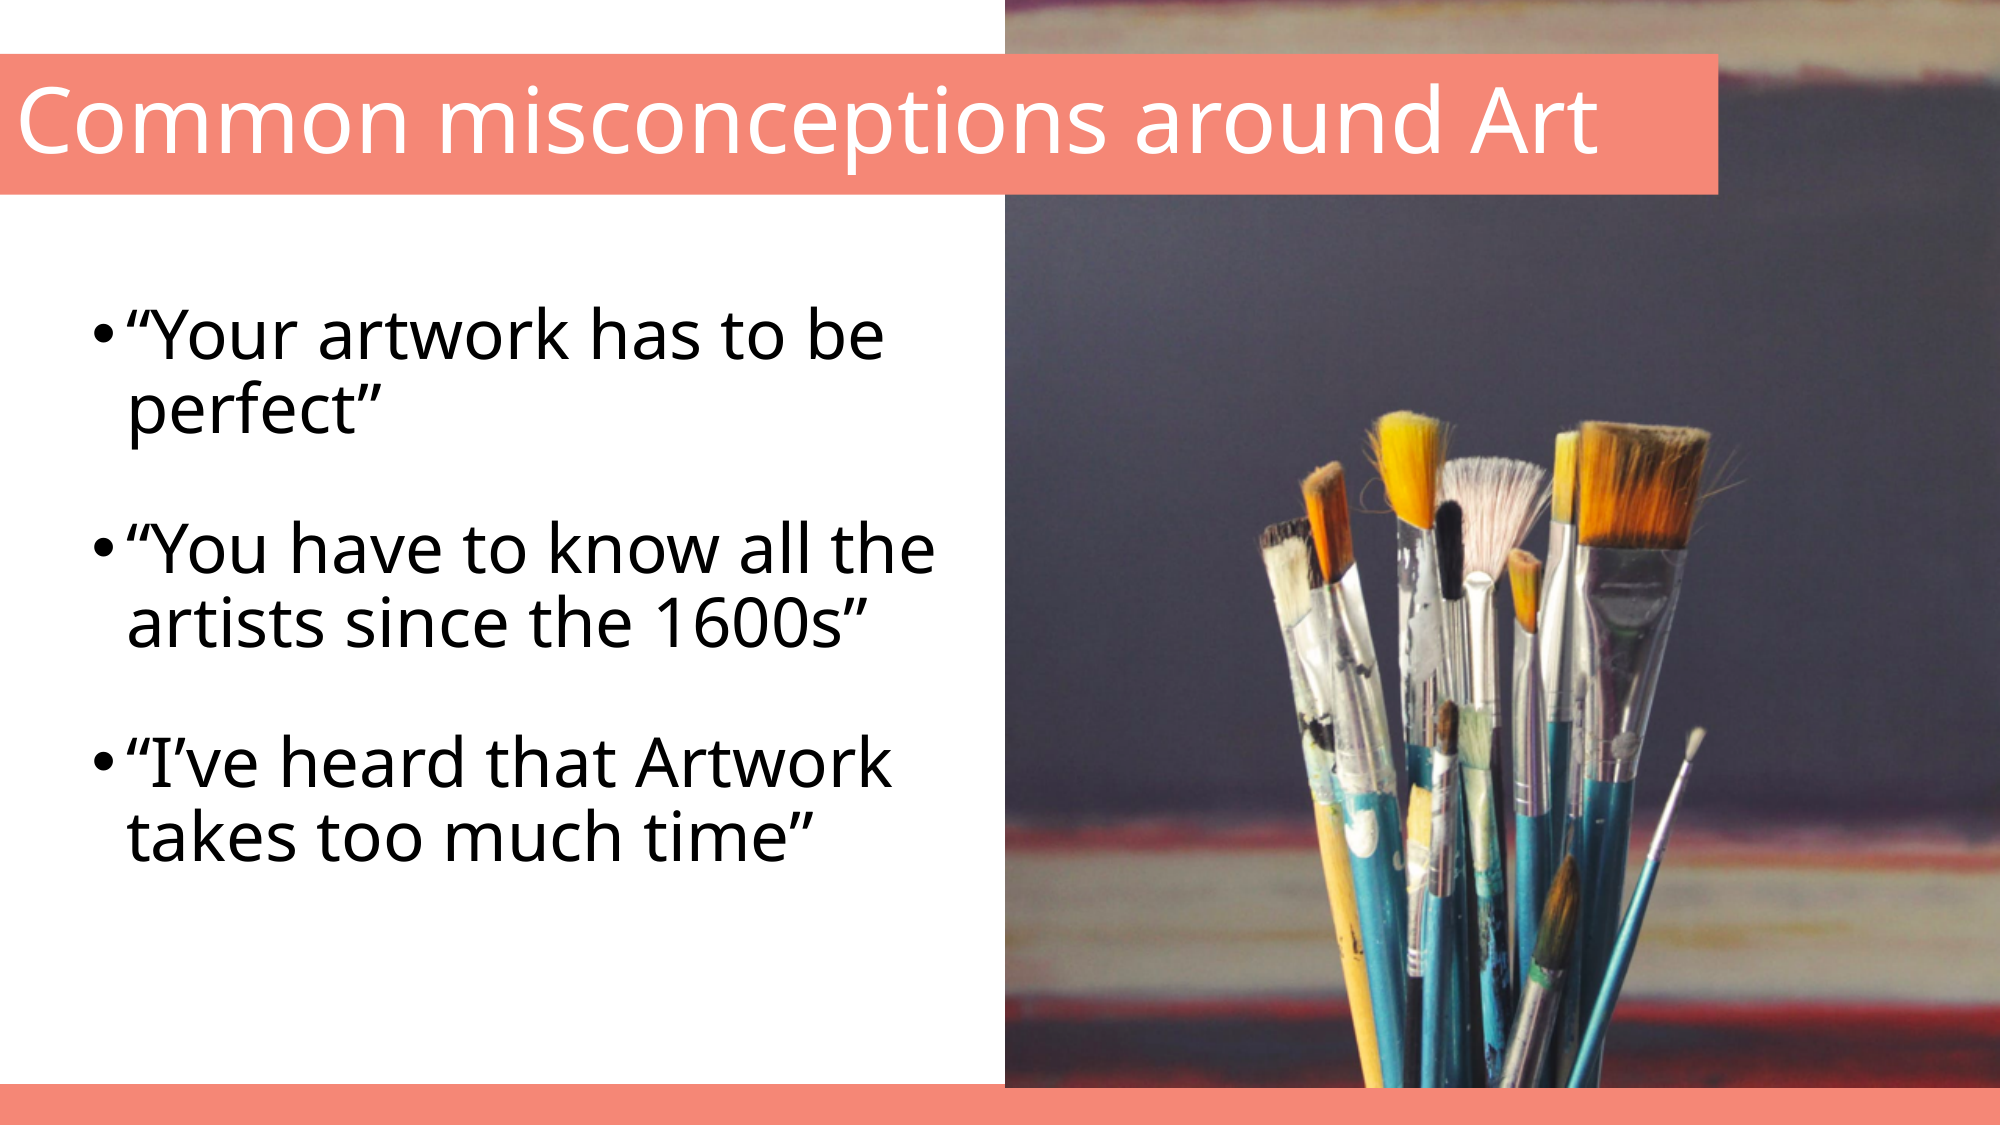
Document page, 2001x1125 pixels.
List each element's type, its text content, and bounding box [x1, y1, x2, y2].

list “Your artwork has to be perfect” “You have to know all the artists since the 1600s” “I’ve heard that Artwork takes too much time” [76, 292, 957, 897]
text_box Common misconceptions around Art [0, 53, 1005, 195]
picture [1005, 0, 2000, 1088]
